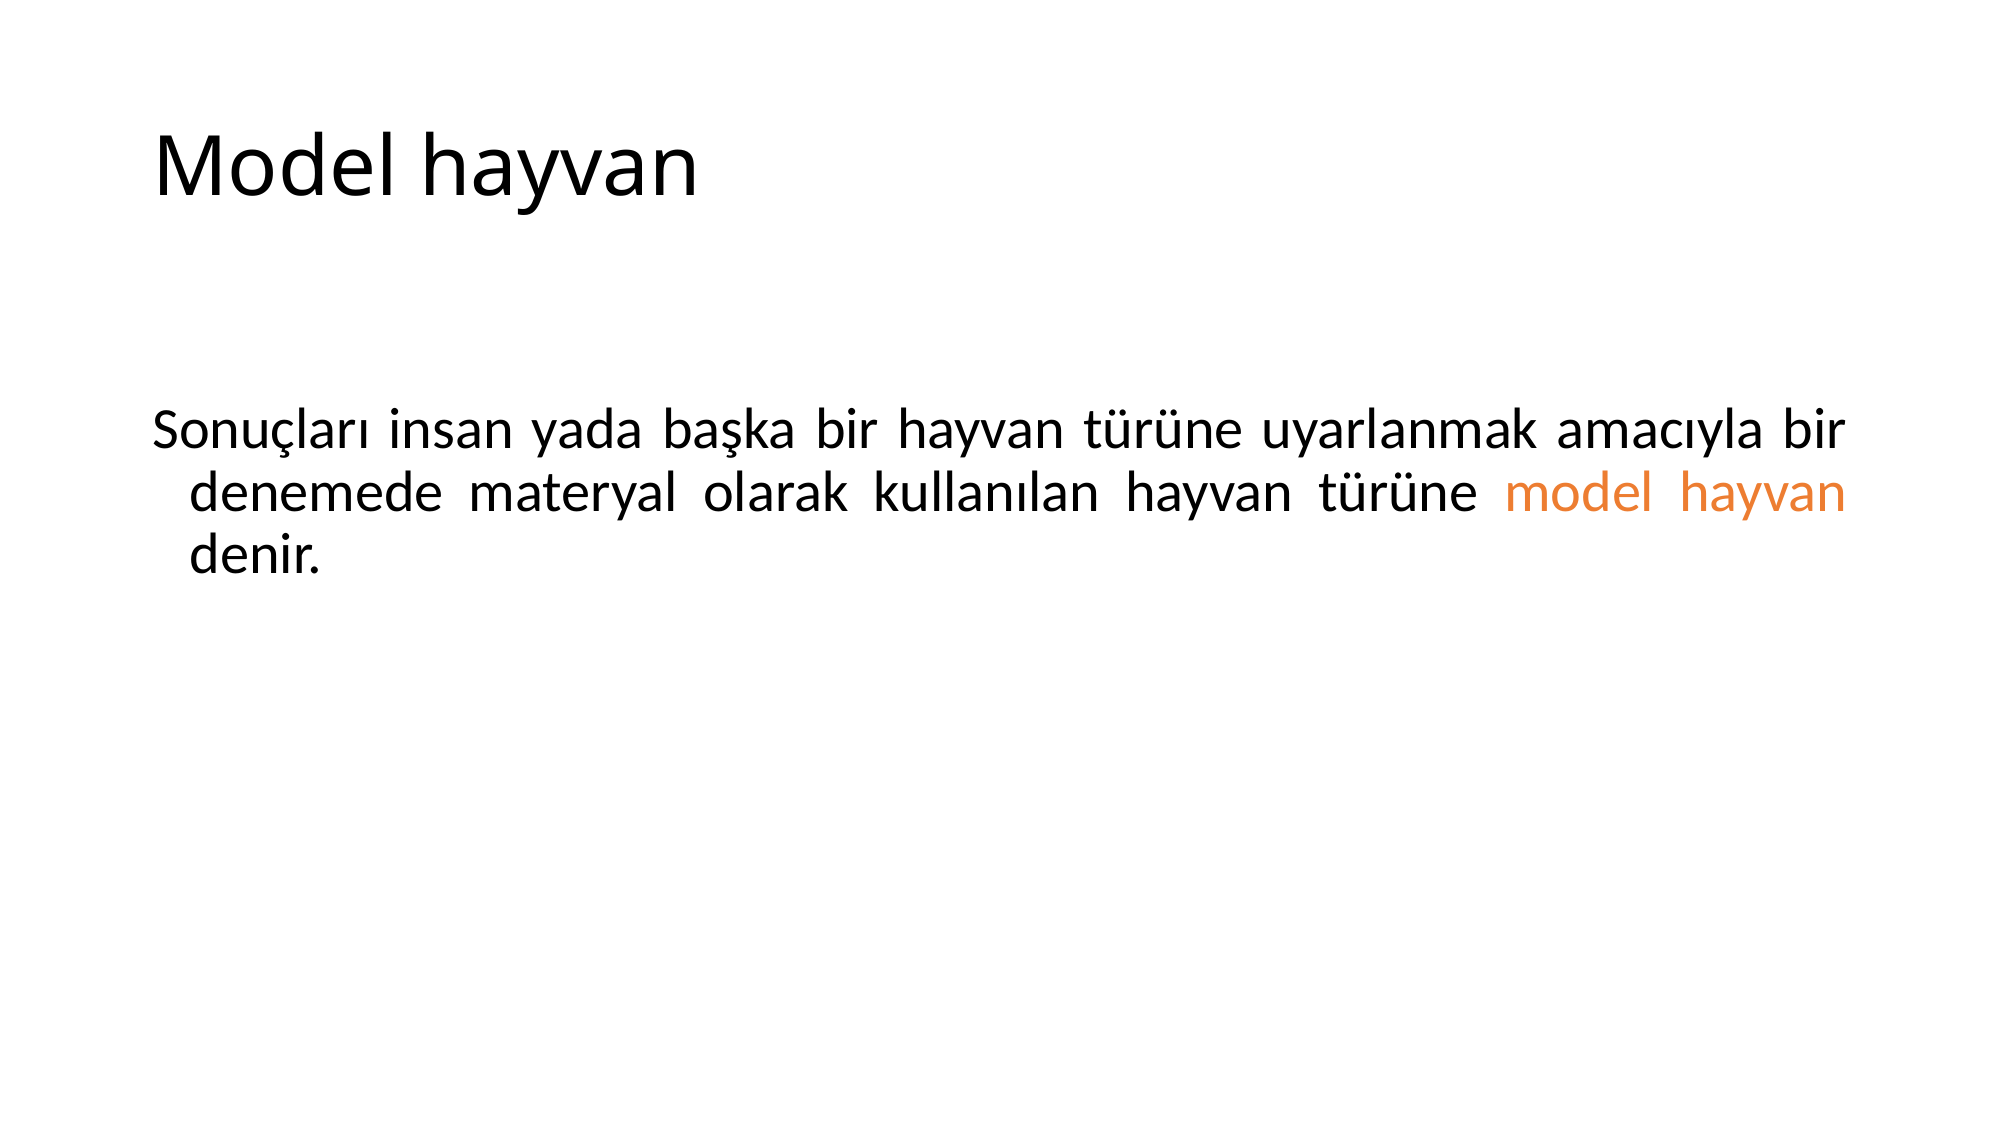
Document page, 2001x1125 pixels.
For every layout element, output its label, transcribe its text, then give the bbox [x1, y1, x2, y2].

list Sonuçları insan yada başka bir hayvan türüne uyarlanmak amacıyla bir denemede materyal olarak kullanılan hayvan türüne model hayvan denir. [137, 299, 1863, 1014]
title Model hayvan [137, 59, 1863, 278]
